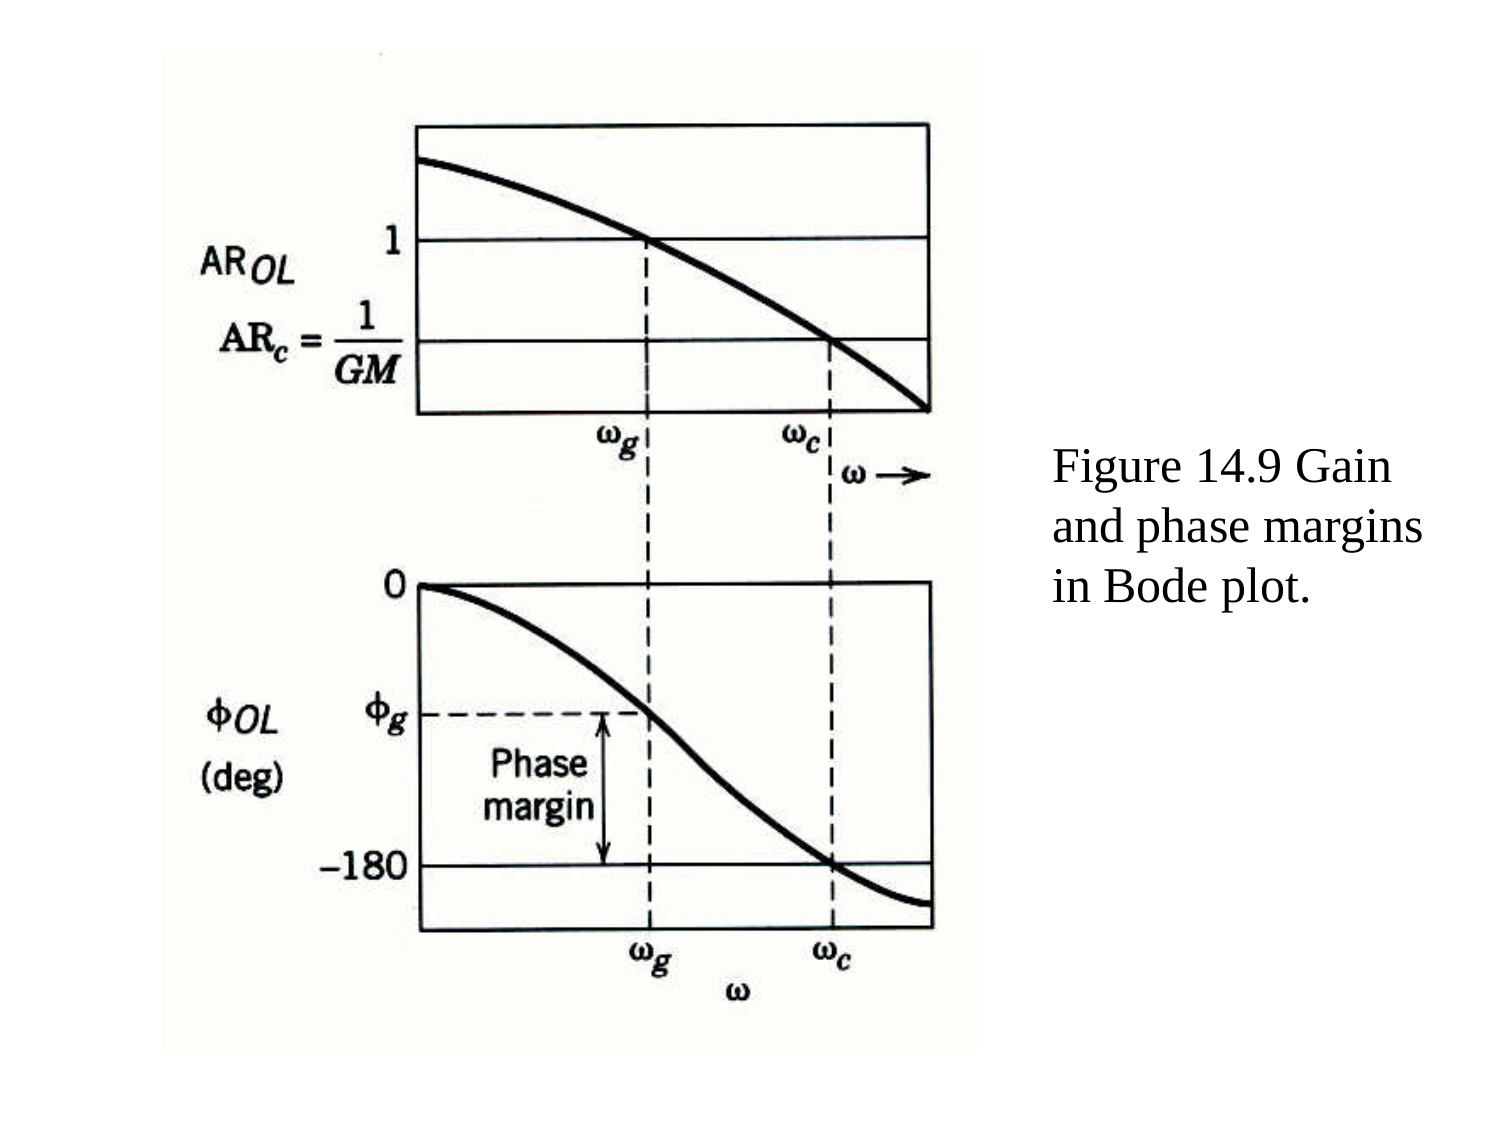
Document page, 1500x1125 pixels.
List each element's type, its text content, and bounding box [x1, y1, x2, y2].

text_box Figure 14.9 Gain and phase margins in Bode plot. [1037, 424, 1450, 620]
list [162, 49, 980, 1051]
